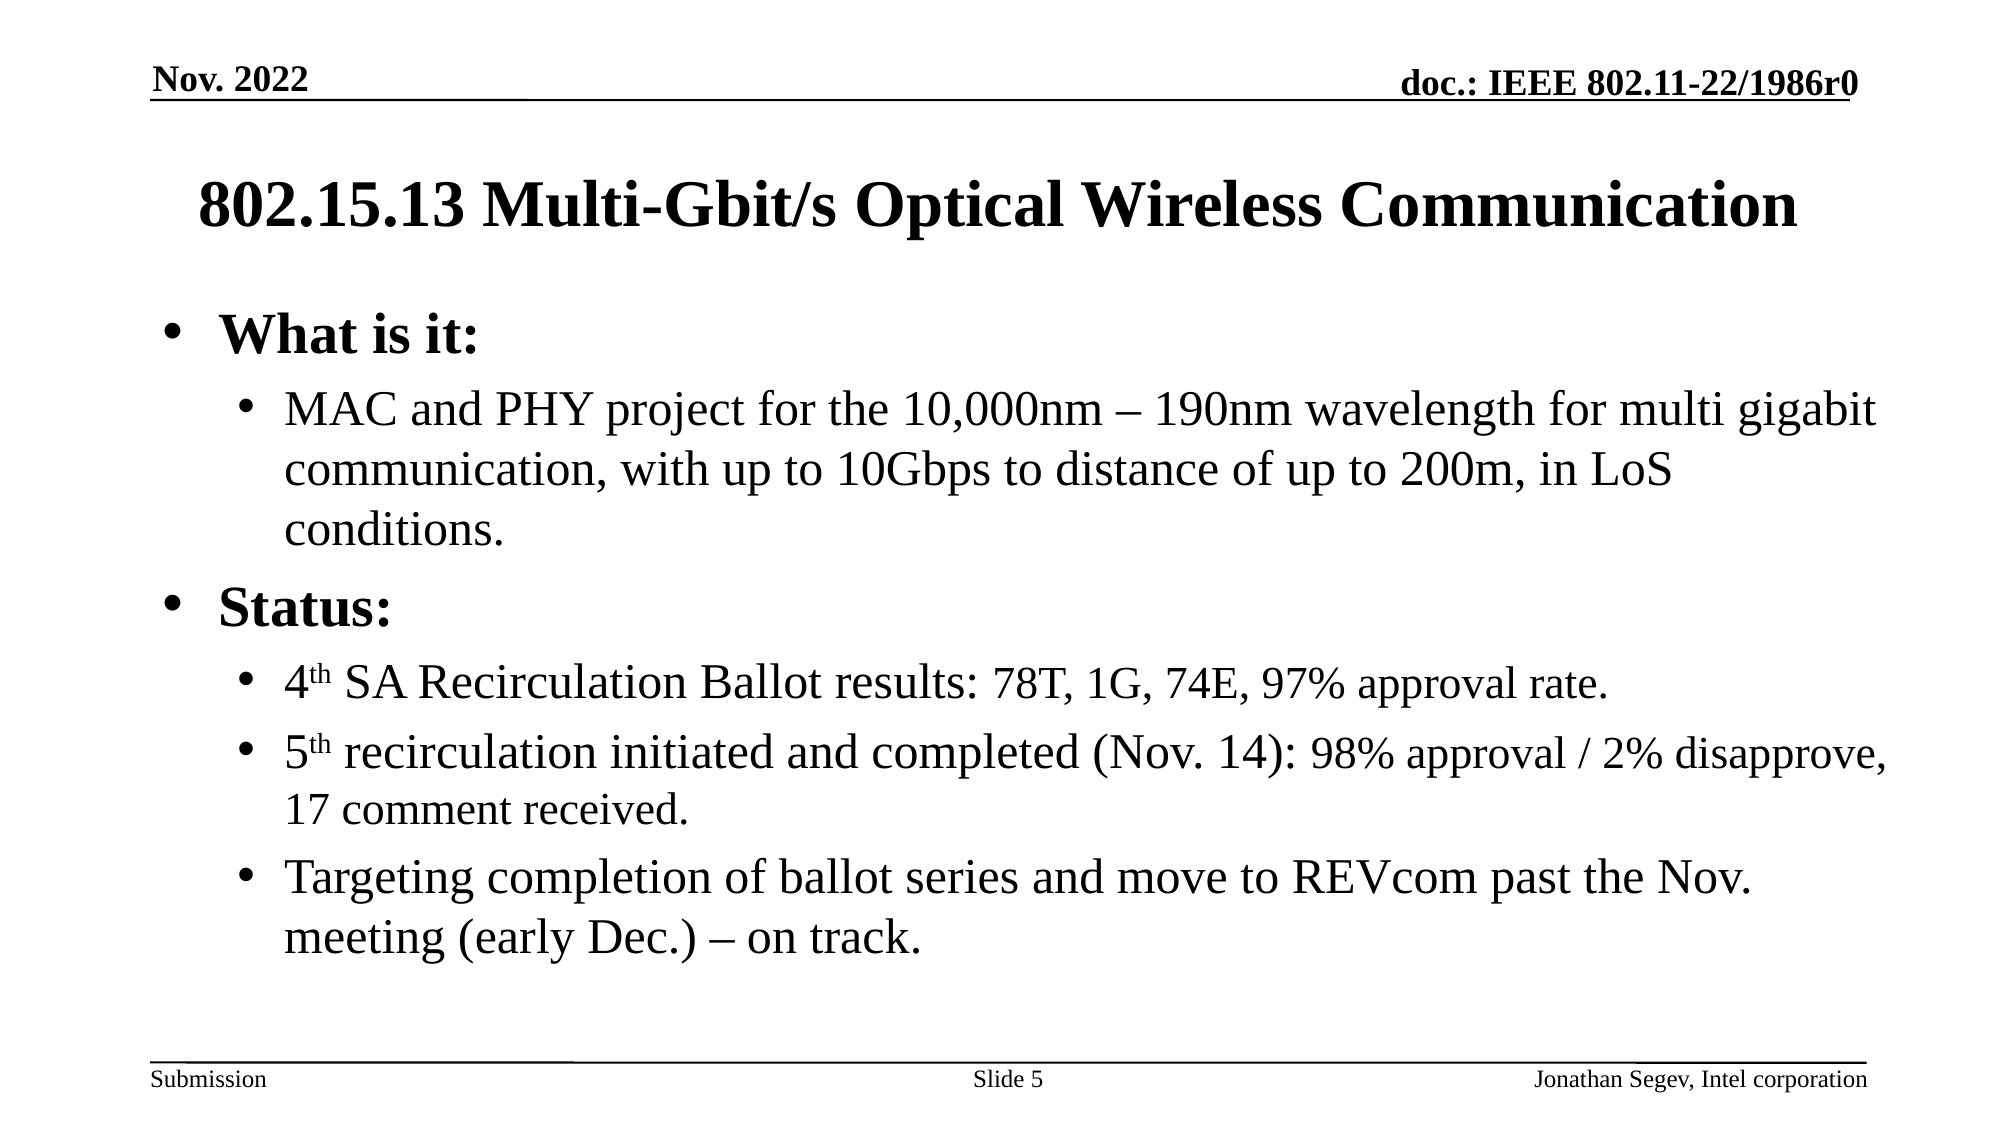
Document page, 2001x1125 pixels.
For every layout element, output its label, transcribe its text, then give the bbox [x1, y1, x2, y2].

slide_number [152, 54, 563, 100]
title 802.15.13 Multi-Gbit/s Optical Wireless Communication [149, 112, 1850, 286]
footer Jonathan Segev, Intel corporation [1171, 1061, 1869, 1093]
list What is it: MAC and PHY project for the 10,000nm – 190nm wavelength for multi gigabit communication, with up to 10Gbps to distance of up to 200m, in LoS conditions. Status: 4th SA Recirculation Ballot results: 78T, 1G, 74E, 97% approval rate. 5th recirculation initiated and completed (Nov. 14): 98% approval / 2% disapprove, 17 comment received. Targeting completion of ballot series and move to REVcom past the Nov. meeting (early Dec.) – on track. [146, 286, 1922, 1002]
slide_number Slide 5 [950, 1061, 1067, 1123]
